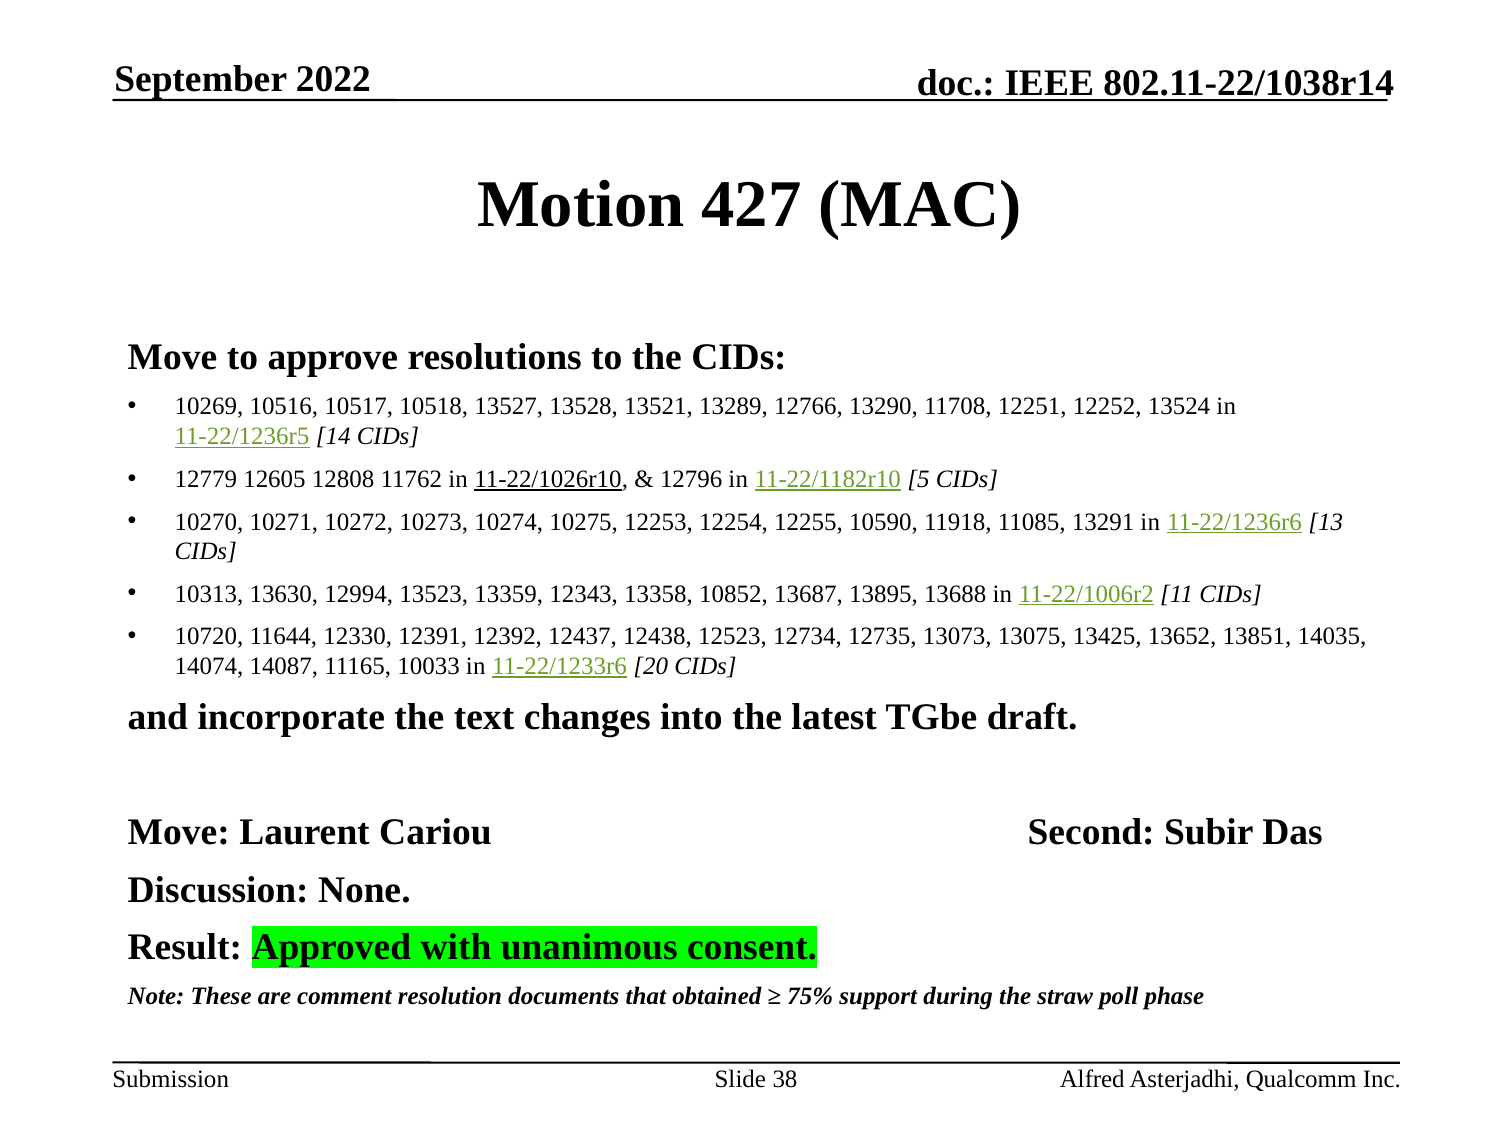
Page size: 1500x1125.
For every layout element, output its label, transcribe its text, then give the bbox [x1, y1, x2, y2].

footer Alfred Asterjadhi, Qualcomm Inc. [878, 1061, 1402, 1093]
slide_number Slide 38 [712, 1061, 800, 1123]
list Move to approve resolutions to the CIDs: 10269, 10516, 10517, 10518, 13527, 13528, 13521, 13289, 12766, 13290, 11708, 12251, 12252, 13524 in 11-22/1236r5 [14 CIDs] 12779 12605 12808 11762 in 11-22/1026r10, & 12796 in 11-22/1182r10 [5 CIDs] 10270, 10271, 10272, 10273, 10274, 10275, 12253, 12254, 12255, 10590, 11918, 11085, 13291 in 11-22/1236r6 [13 CIDs] 10313, 13630, 12994, 13523, 13359, 12343, 13358, 10852, 13687, 13895, 13688 in 11-22/1006r2 [11 CIDs] 10720, 11644, 12330, 12391, 12392, 12437, 12438, 12523, 12734, 12735, 13073, 13075, 13425, 13652, 13851, 14035, 14074, 14087, 11165, 10033 in 11-22/1233r6 [20 CIDs] and incorporate the text changes into the latest TGbe draft. Move: Laurent Cariou Second: Subir Das Discussion: None. Result: Approved with unanimous consent. Note: These are comment resolution documents that obtained ≥ 75% support during the straw poll phase [112, 324, 1388, 1063]
title Motion 427 (MAC) [112, 112, 1388, 288]
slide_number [114, 54, 423, 100]
